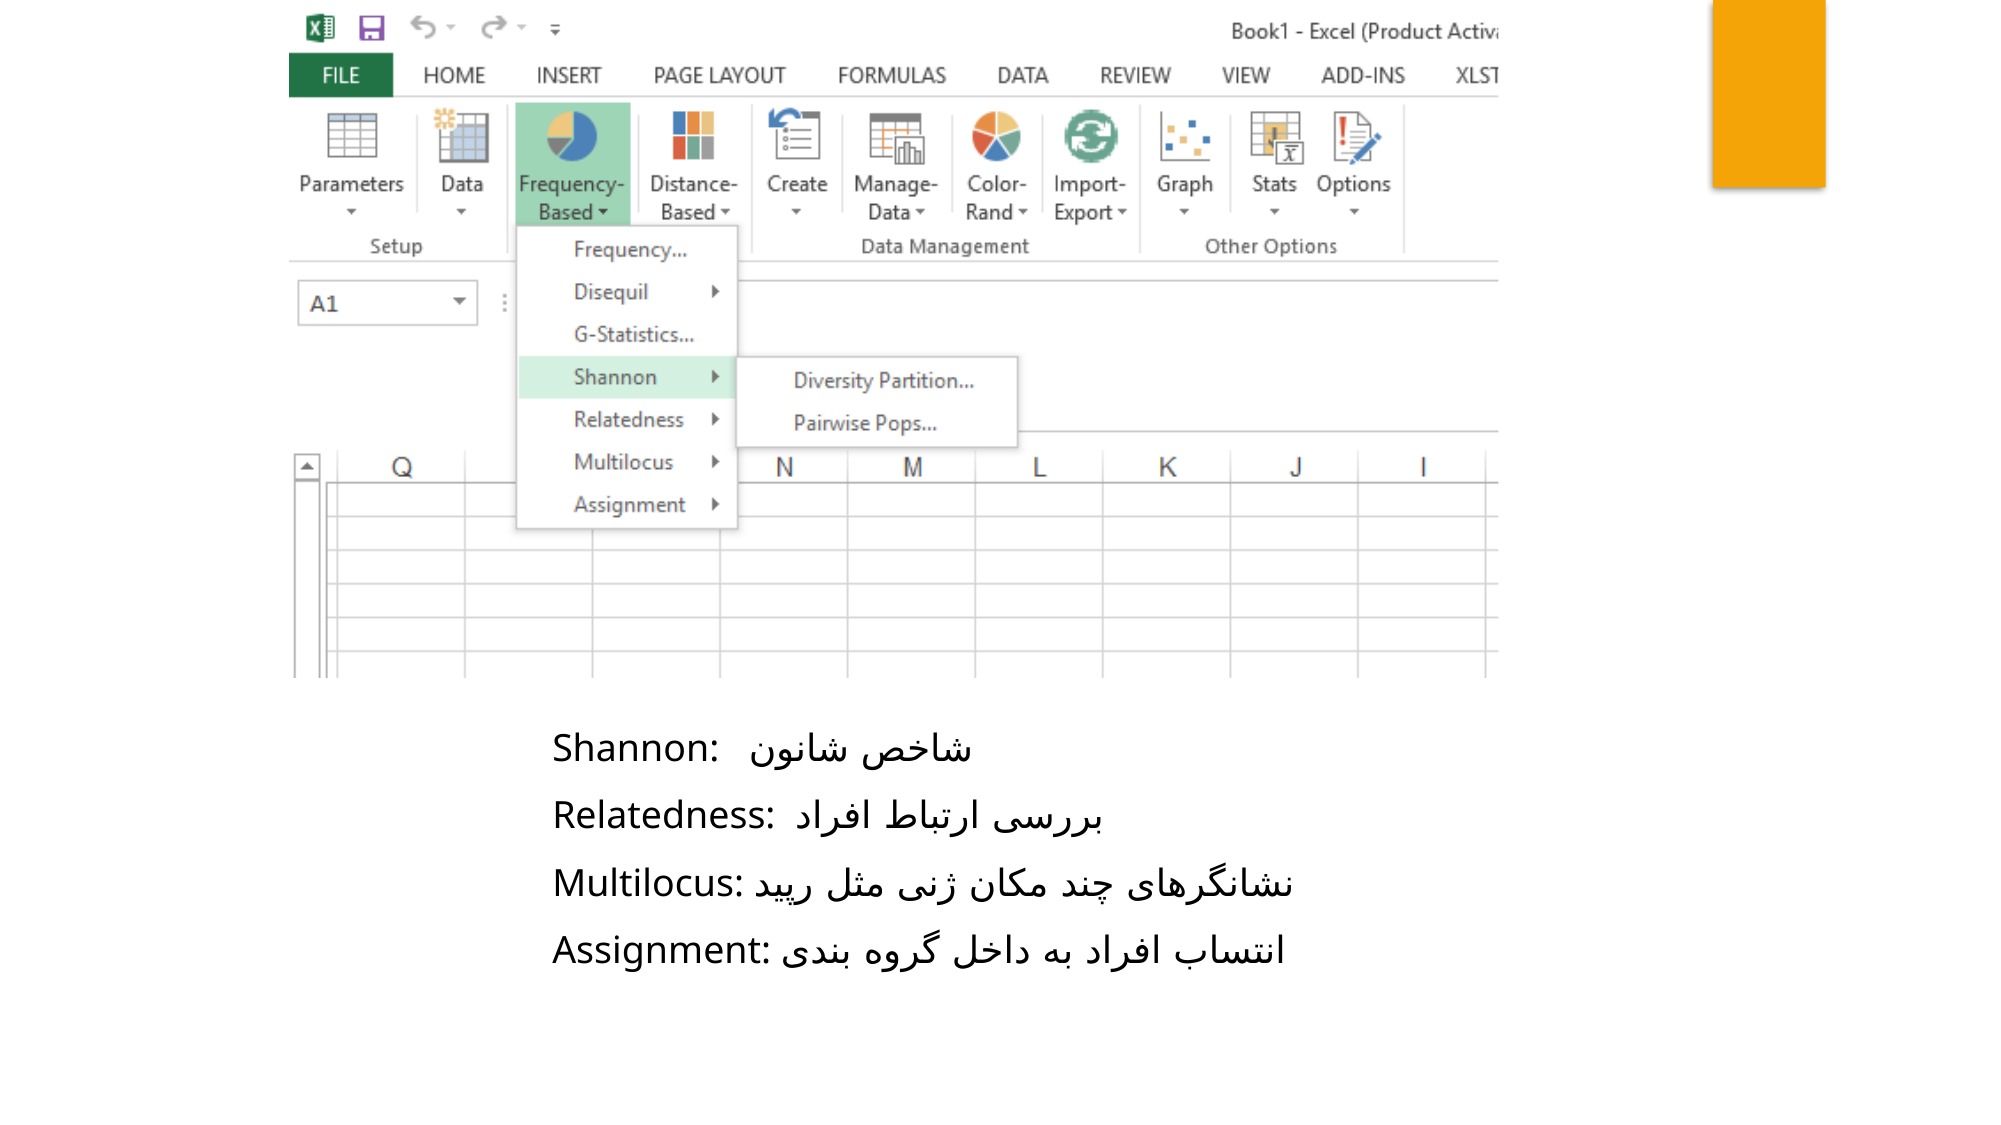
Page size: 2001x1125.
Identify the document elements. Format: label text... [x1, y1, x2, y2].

picture [288, 0, 1499, 678]
text_box Shannon: شاخص شانون Relatedness: بررسی ارتباط افراد Multilocus: نشانگرهای چند مکان ژنی مثل رپید Assignment: انتساب افراد به داخل گروه بندی [537, 693, 1354, 979]
